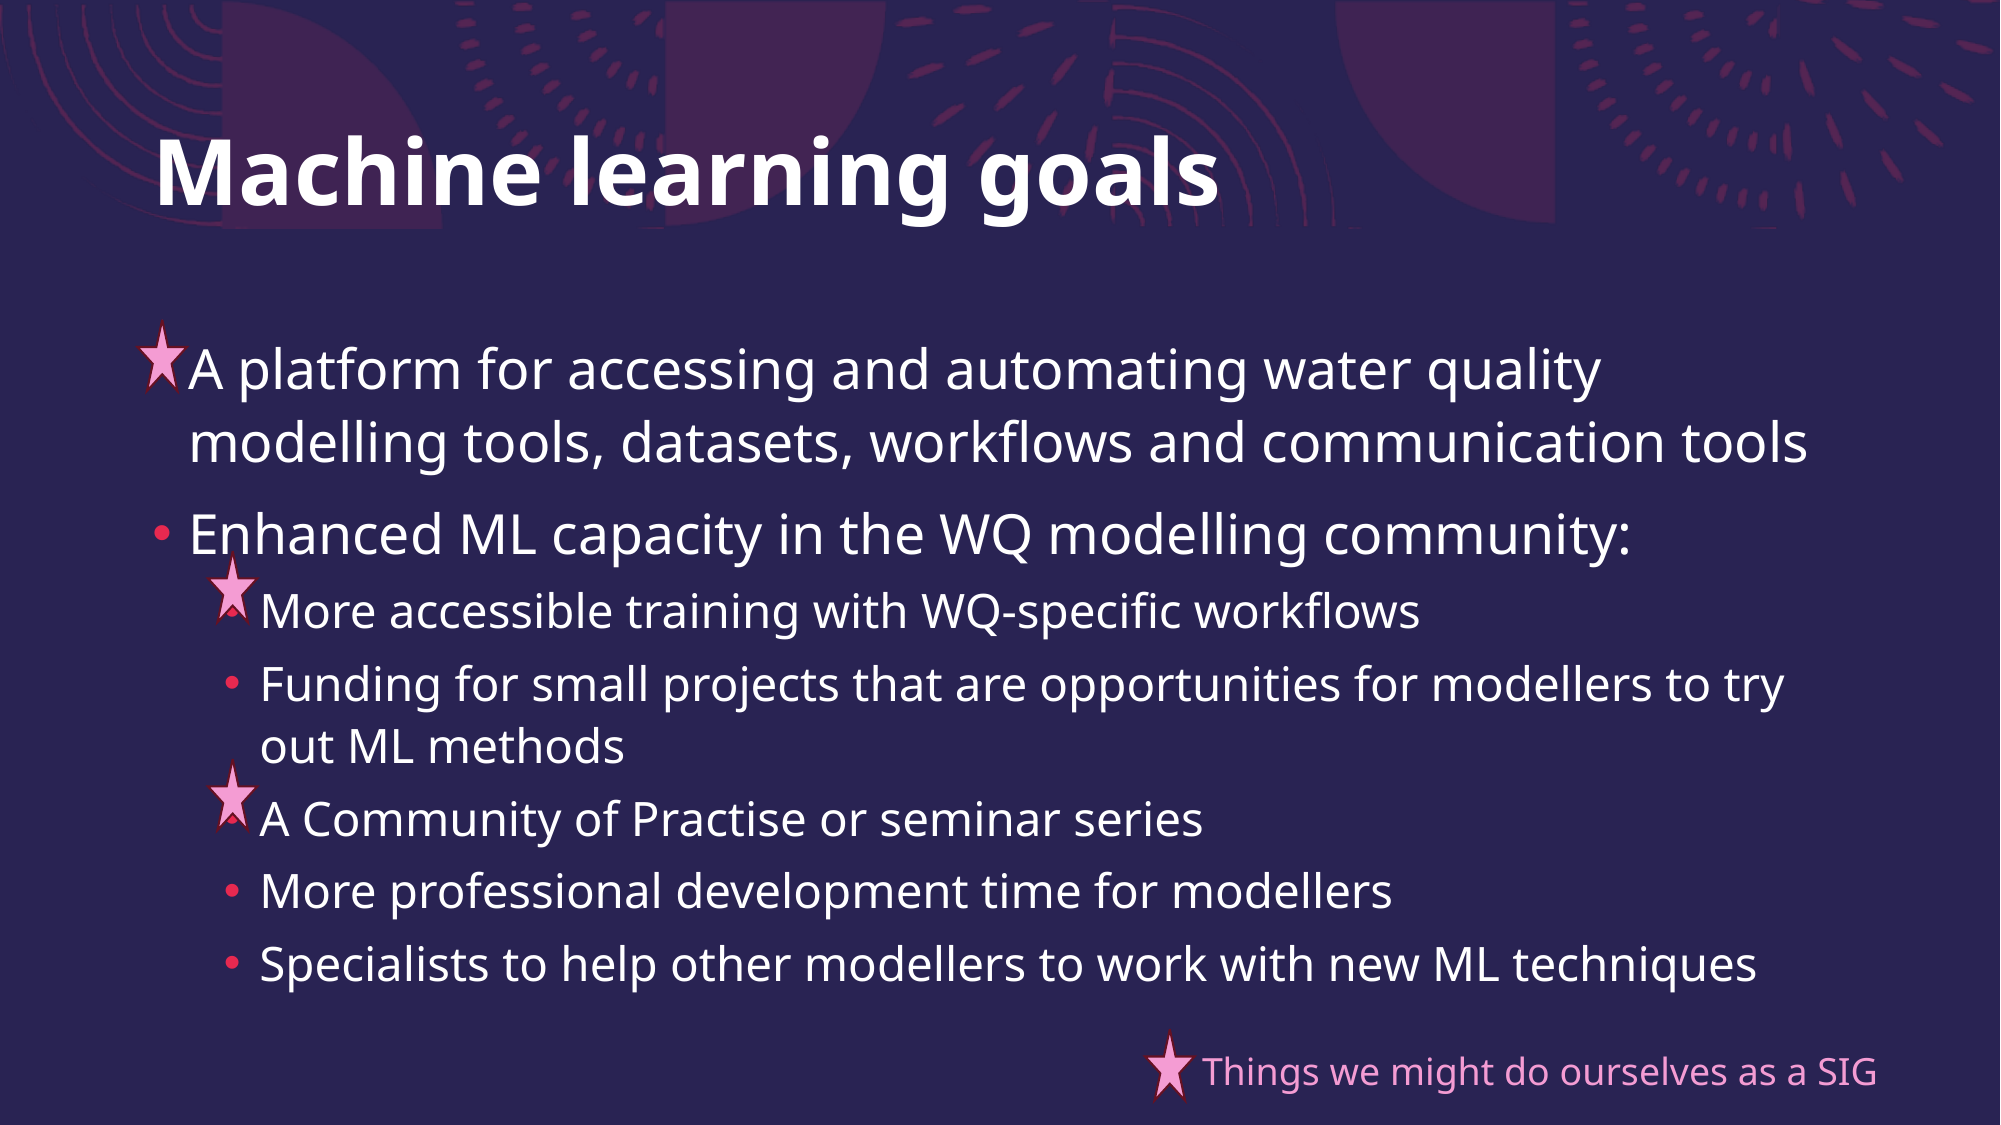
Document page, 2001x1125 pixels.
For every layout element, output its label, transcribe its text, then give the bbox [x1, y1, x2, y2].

text_box Things we might do ourselves as a SIG [1187, 1040, 1894, 1100]
text_box [1142, 1028, 1187, 1105]
title Machine learning goals [137, 60, 1863, 278]
text_box [135, 319, 190, 395]
list A platform for accessing and automating water quality modelling tools, datasets, workflows and communication tools Enhanced ML capacity in the WQ modelling community: More accessible training with WQ-specific workflows Funding for small projects that are opportunities for modellers to try out ML methods A Community of Practise or seminar series More professional development time for modellers Specialists to help other modellers to work with new ML techniques [137, 319, 1863, 1009]
text_box [205, 550, 260, 626]
text_box [205, 758, 260, 834]
